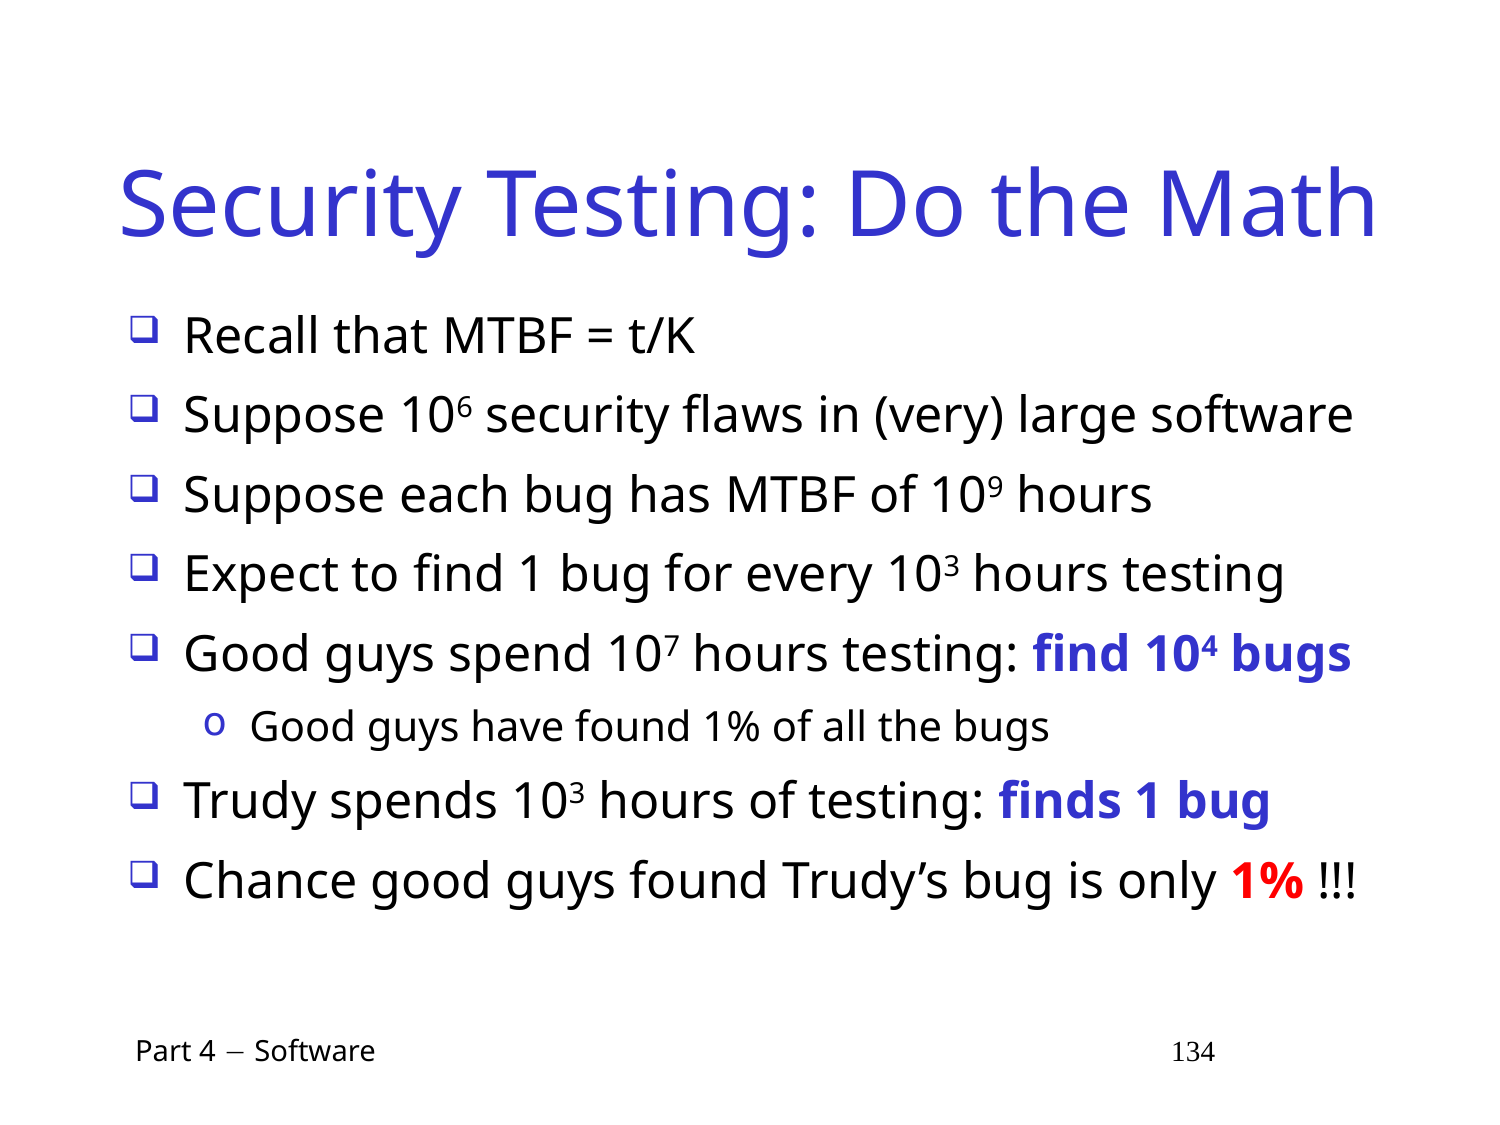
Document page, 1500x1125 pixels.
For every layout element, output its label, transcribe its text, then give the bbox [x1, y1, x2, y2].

footer Part 4  Software 134 [112, 1024, 1401, 1101]
list Recall that MTBF = t/K Suppose 106 security flaws in (very) large software Suppose each bug has MTBF of 109 hours Expect to find 1 bug for every 103 hours testing Good guys spend 107 hours testing: find 104 bugs Good guys have found 1% of all the bugs Trudy spends 103 hours of testing: finds 1 bug Chance good guys found Trudy’s bug is only 1% !!! [112, 299, 1401, 1001]
title Security Testing: Do the Math [74, 99, 1426, 301]
